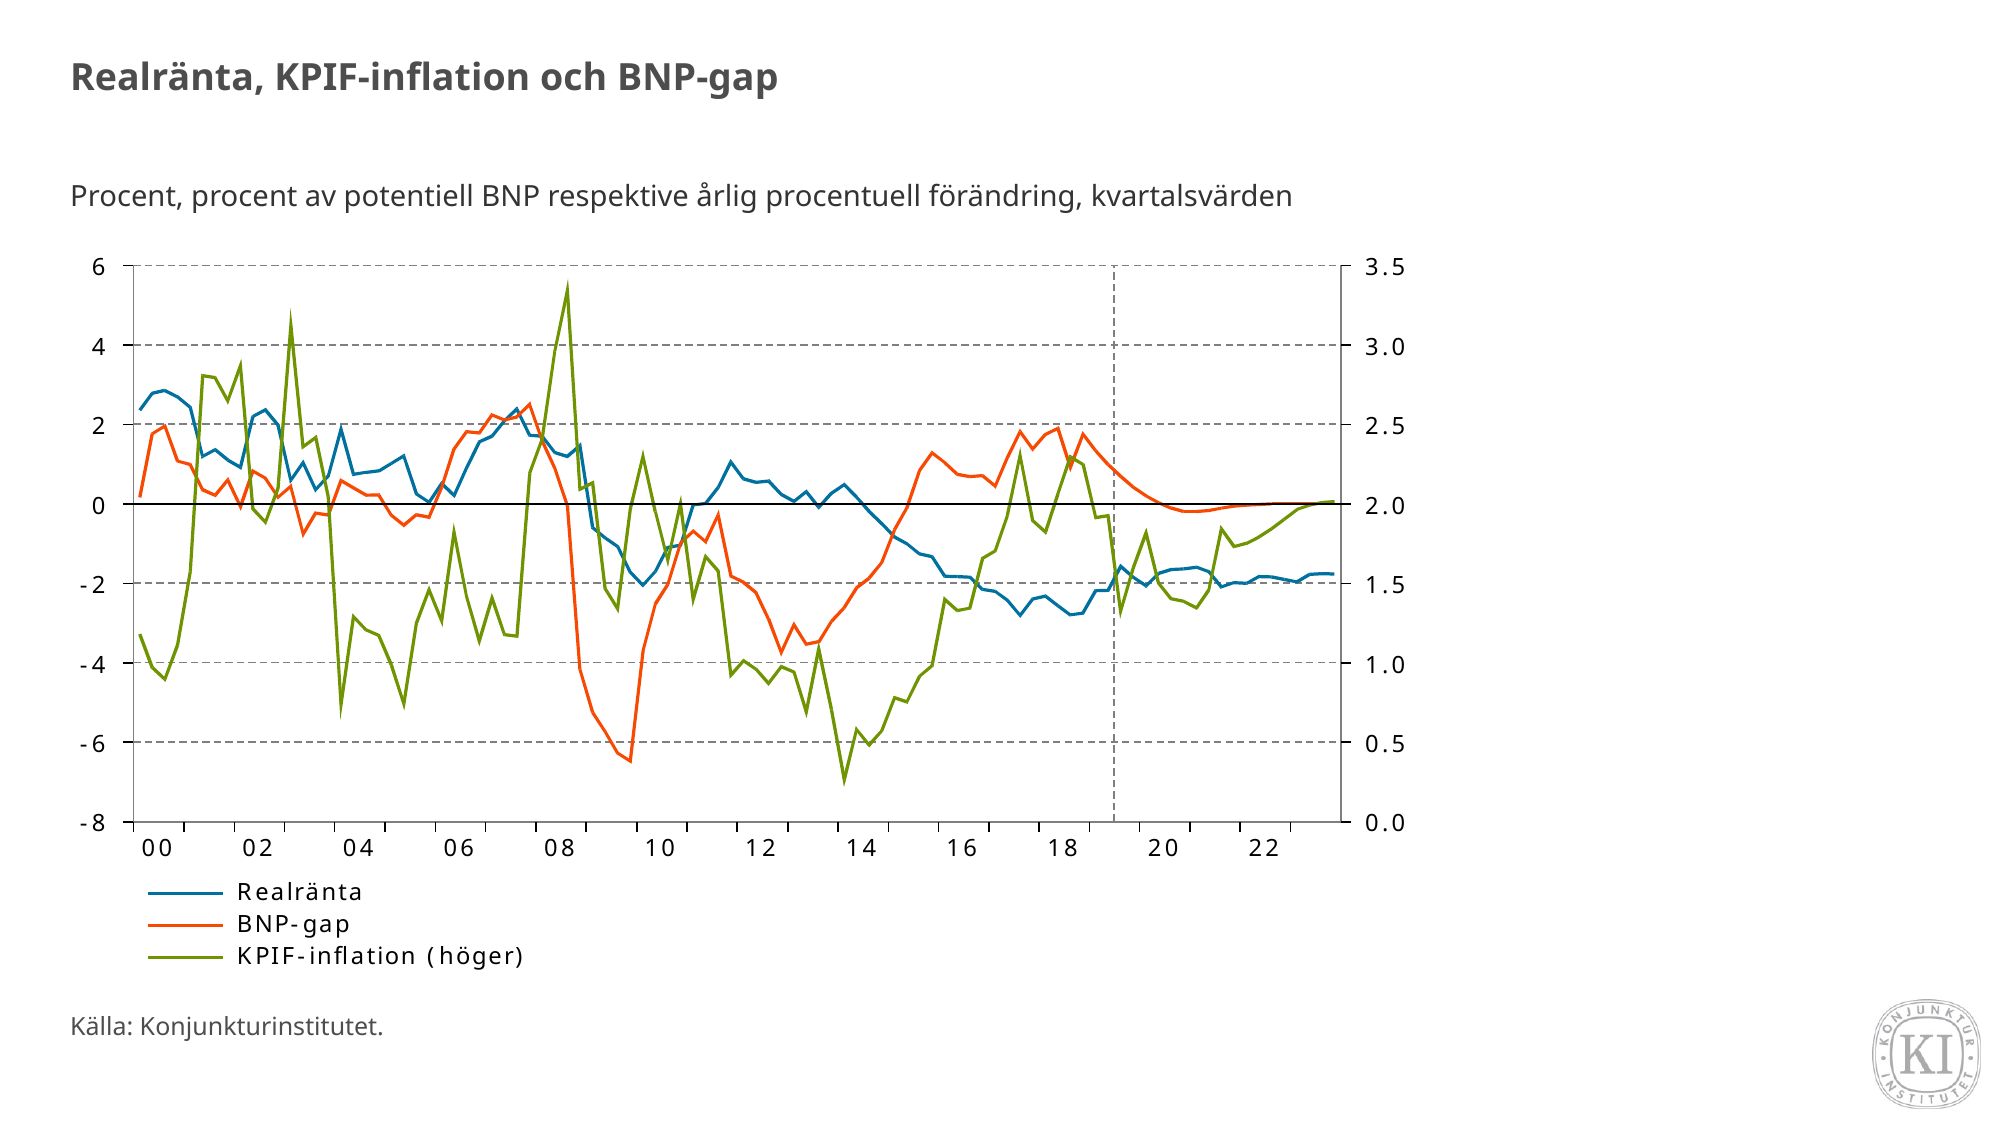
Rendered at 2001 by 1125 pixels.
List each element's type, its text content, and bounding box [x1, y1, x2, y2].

title Realränta, KPIF-inflation och BNP-gap [55, 45, 1476, 128]
picture [1872, 999, 1981, 1109]
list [30, 228, 1453, 998]
list Procent, procent av potentiell BNP respektive årlig procentuell förändring, kvartalsvärden [55, 137, 1476, 220]
subtitle Källa: Konjunkturinstitutet. [55, 1003, 1476, 1106]
